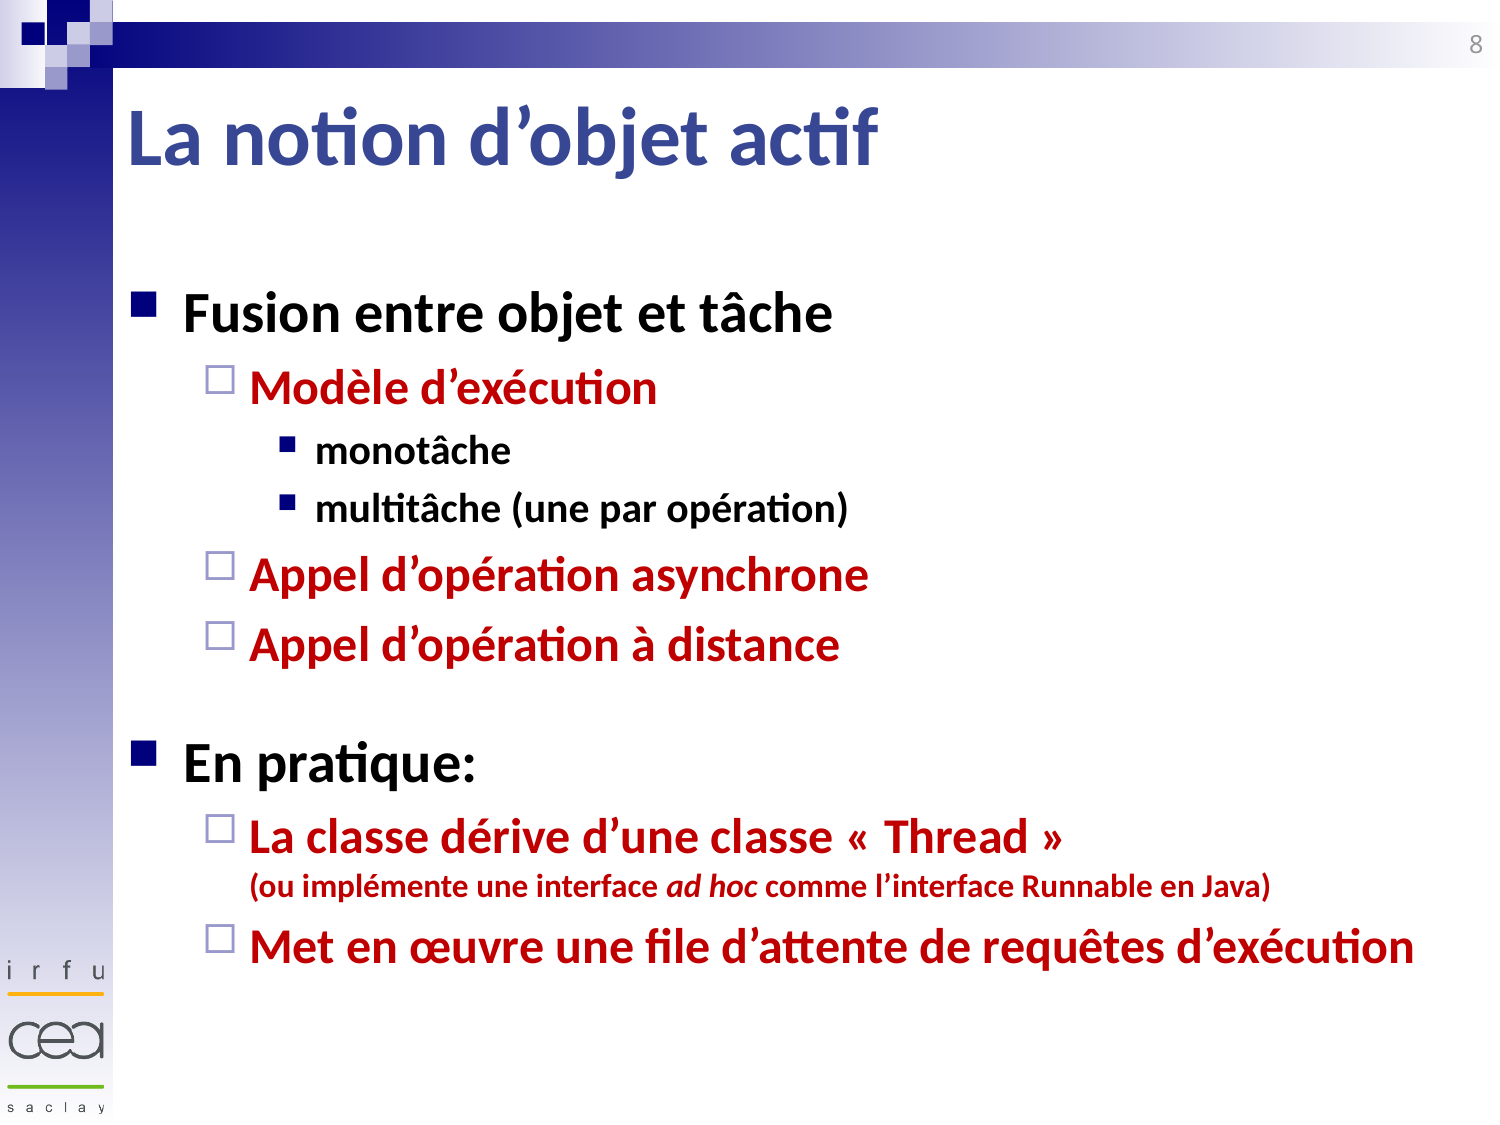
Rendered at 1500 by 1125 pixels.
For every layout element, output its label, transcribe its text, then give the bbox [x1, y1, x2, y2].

list Fusion entre objet et tâche Modèle d’exécution monotâche multitâche (une par opération) Appel d’opération asynchrone Appel d’opération à distance En pratique: La classe dérive d’une classe « Thread » (ou implémente une interface ad hoc comme l’interface Runnable en Java) Met en œuvre une file d’attente de requêtes d’exécution [111, 266, 1477, 1071]
picture [7, 960, 104, 1114]
title La notion d’objet actif [111, 74, 1477, 244]
slide_number 8 [1452, 30, 1500, 62]
